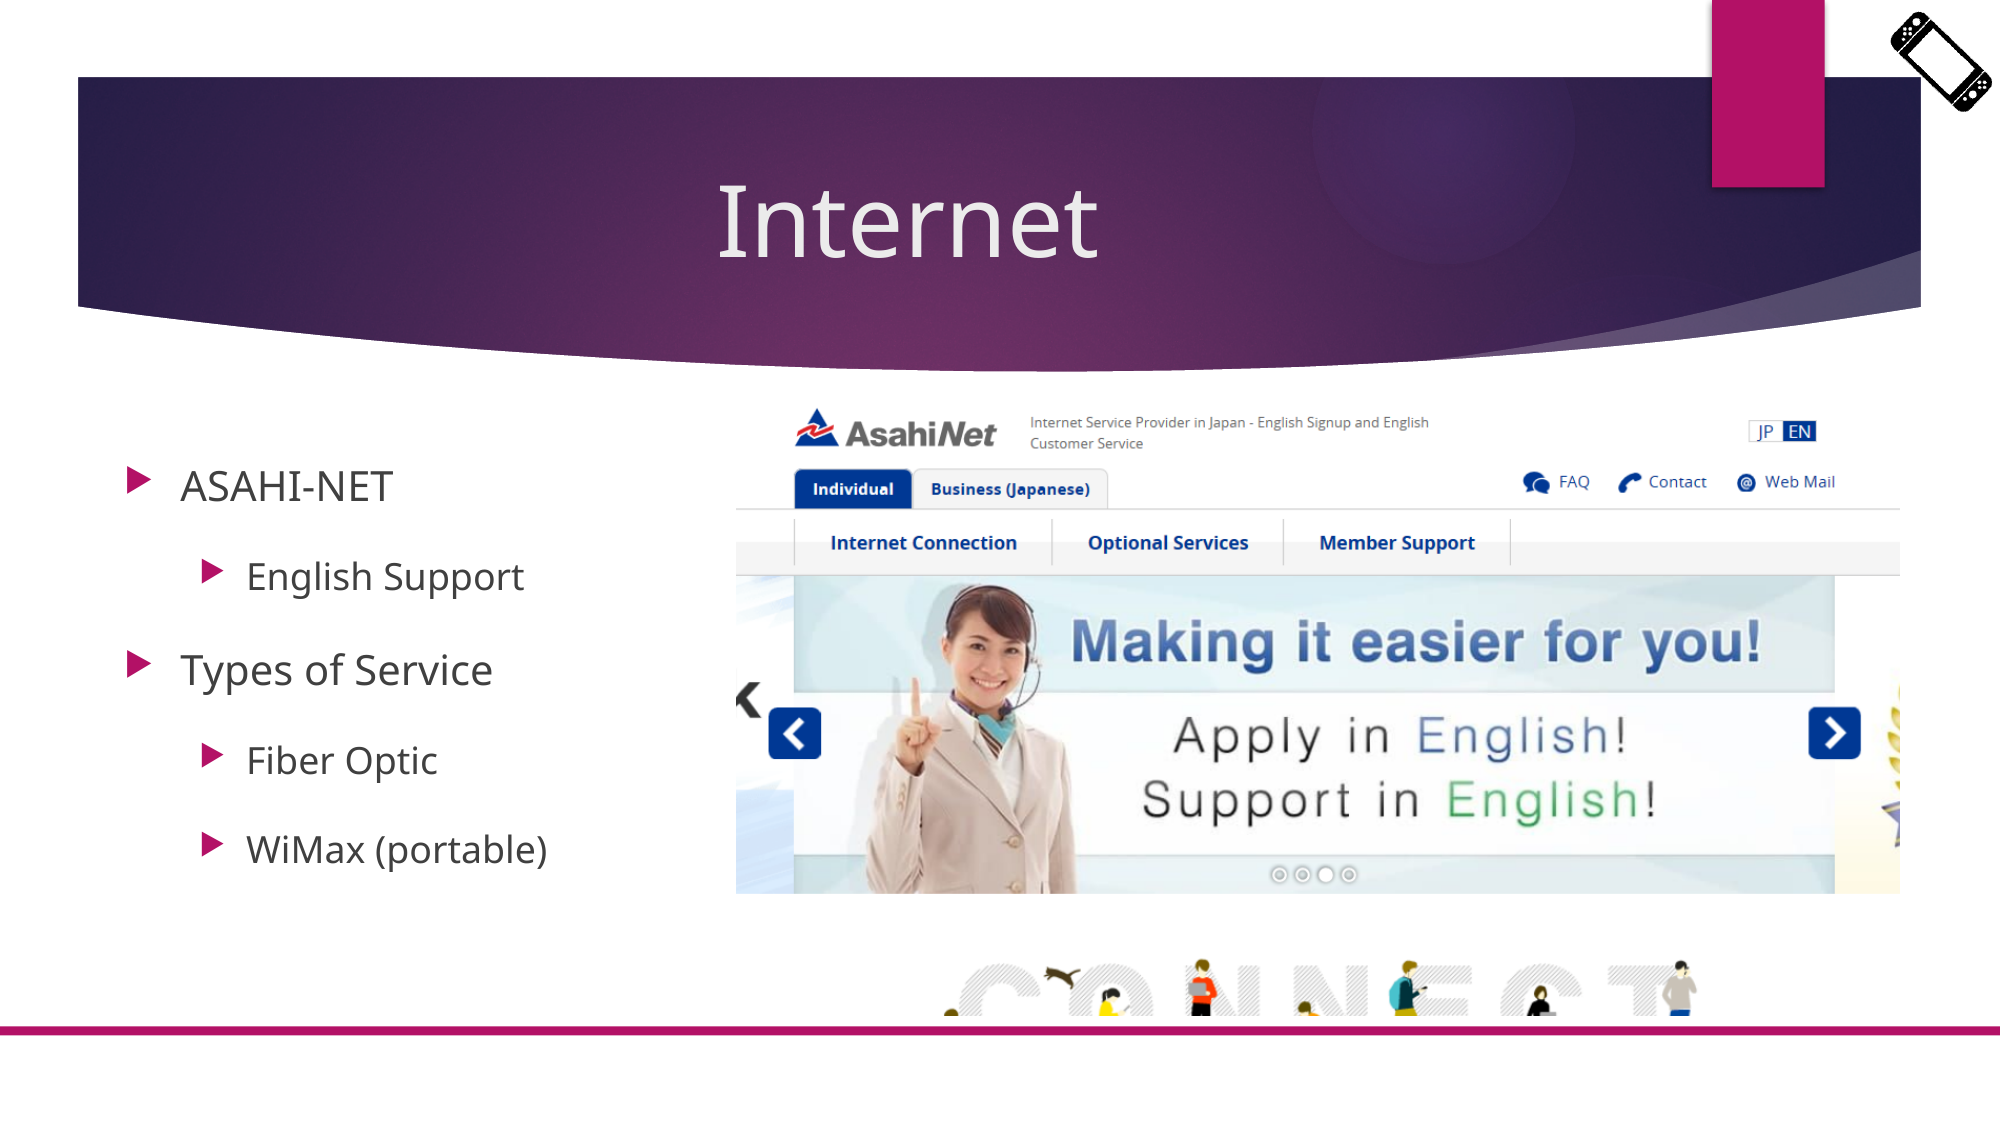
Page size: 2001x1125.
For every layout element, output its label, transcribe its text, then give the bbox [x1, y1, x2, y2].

picture [1858, 0, 2000, 145]
title Internet [189, 159, 1627, 276]
list ASAHI-NET English Support Types of Service Fiber Optic WiMax (portable) [109, 427, 671, 988]
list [736, 399, 1900, 1016]
